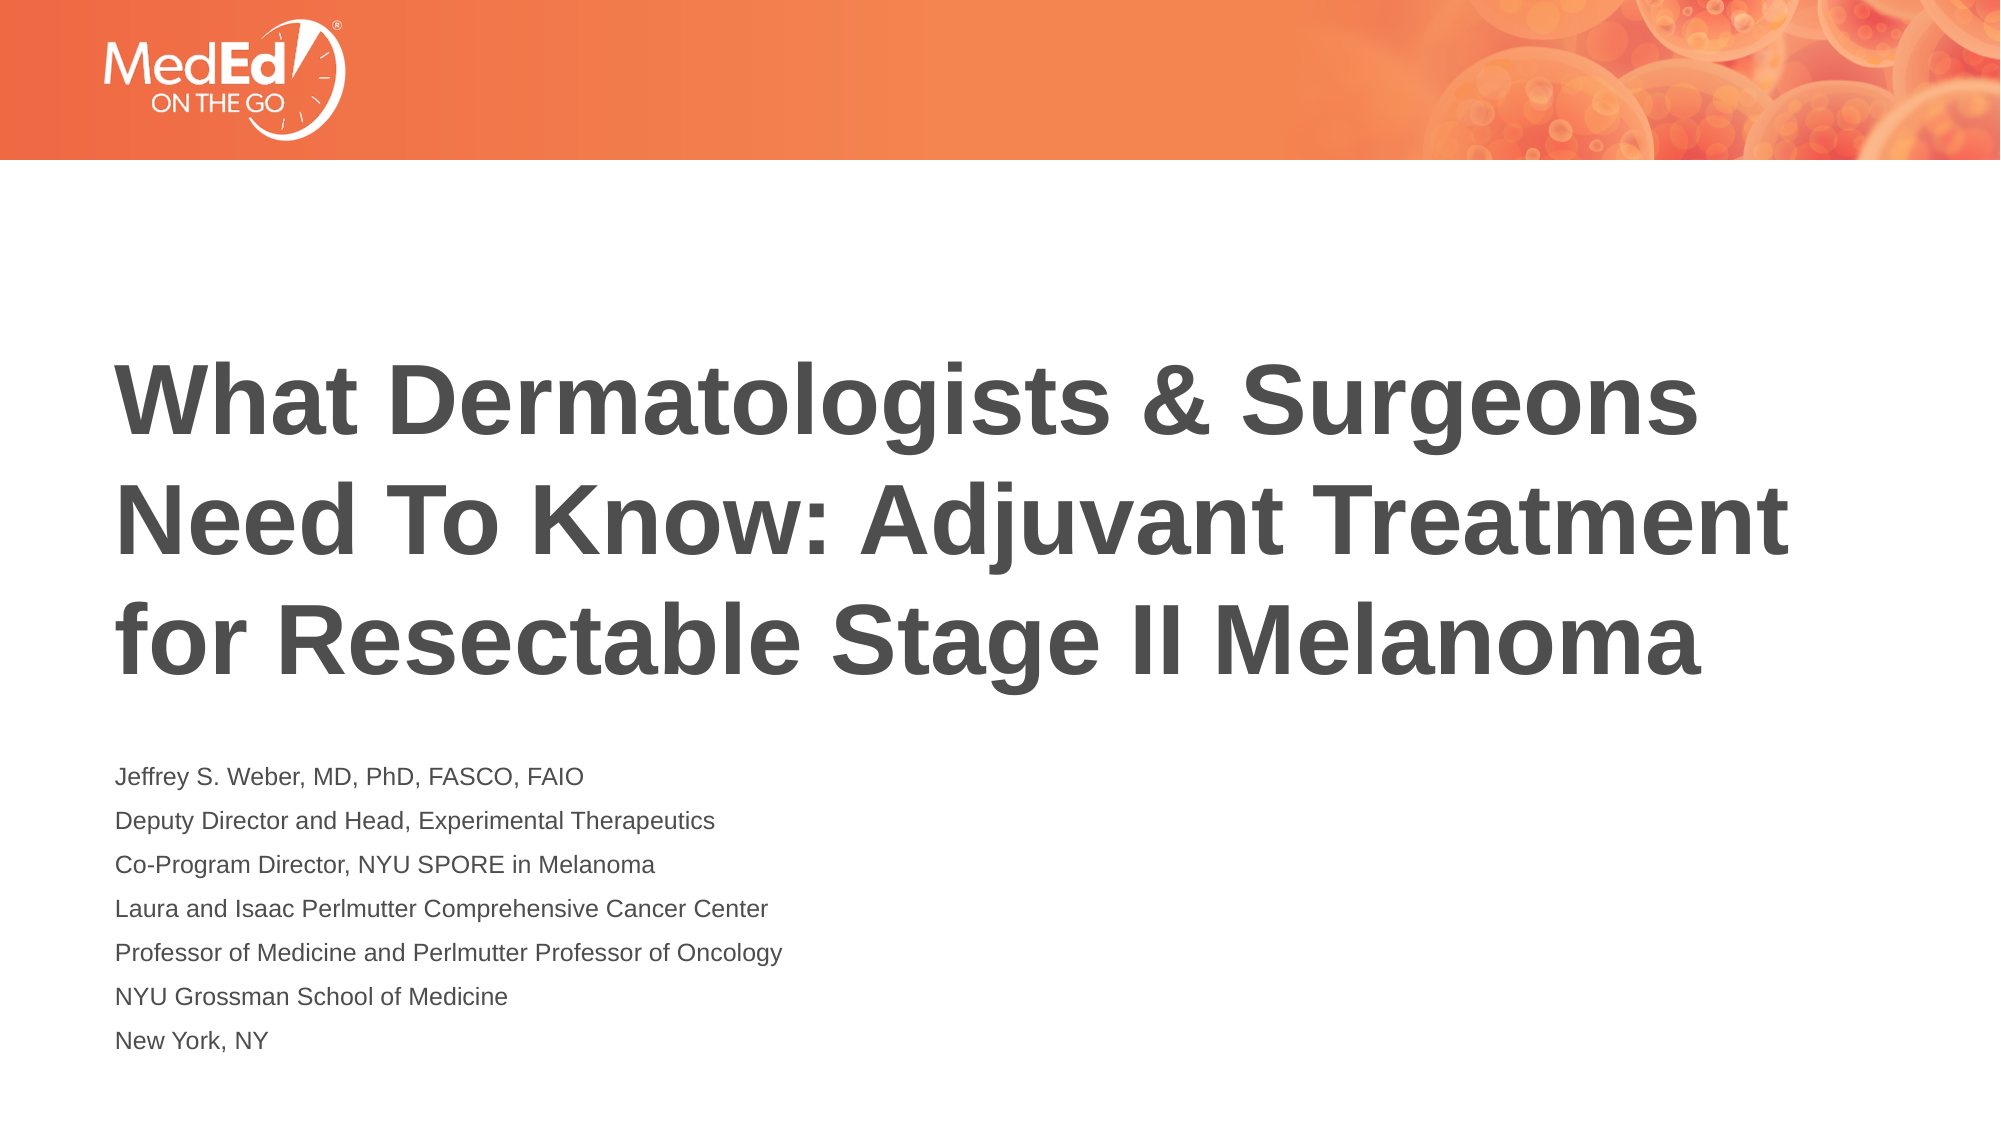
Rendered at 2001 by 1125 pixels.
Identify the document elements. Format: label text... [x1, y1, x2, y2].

title What Dermatologists & Surgeons Need To Know: Adjuvant Treatment for Resectable Stage II Melanoma [99, 280, 1825, 749]
picture [0, 0, 2000, 160]
list Jeffrey S. Weber, MD, PhD, FASCO, FAIO Deputy Director and Head, Experimental Therapeutics Co-Program Director, NYU SPORE in Melanoma Laura and Isaac Perlmutter Comprehensive Cancer Center Professor of Medicine and Perlmutter Professor of Oncology NYU Grossman School of Medicine New York, NY [99, 752, 1825, 1065]
